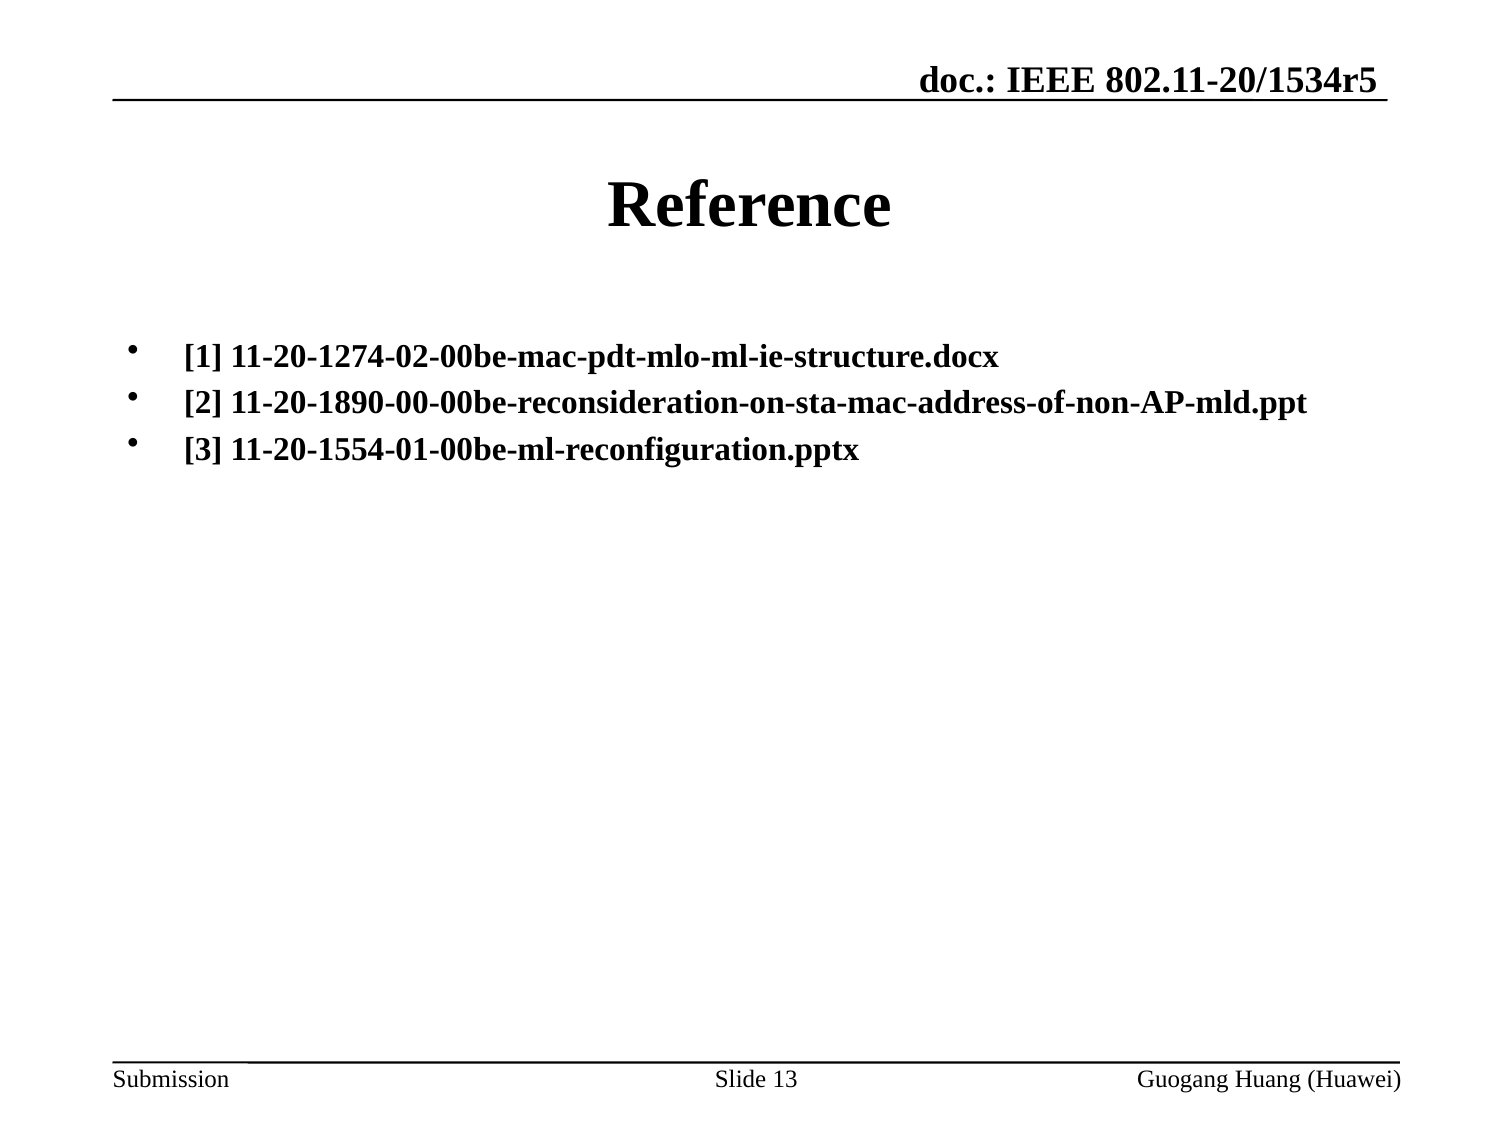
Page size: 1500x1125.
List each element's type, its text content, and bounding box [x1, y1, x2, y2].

title Reference [112, 112, 1388, 288]
footer Guogang Huang (Huawei) [1133, 1061, 1402, 1093]
list [1] 11-20-1274-02-00be-mac-pdt-mlo-ml-ie-structure.docx [2] 11-20-1890-00-00be-reconsideration-on-sta-mac-address-of-non-AP-mld.ppt [3] 11-20-1554-01-00be-ml-reconfiguration.pptx [112, 326, 1388, 1002]
slide_number Slide 13 [712, 1061, 800, 1093]
